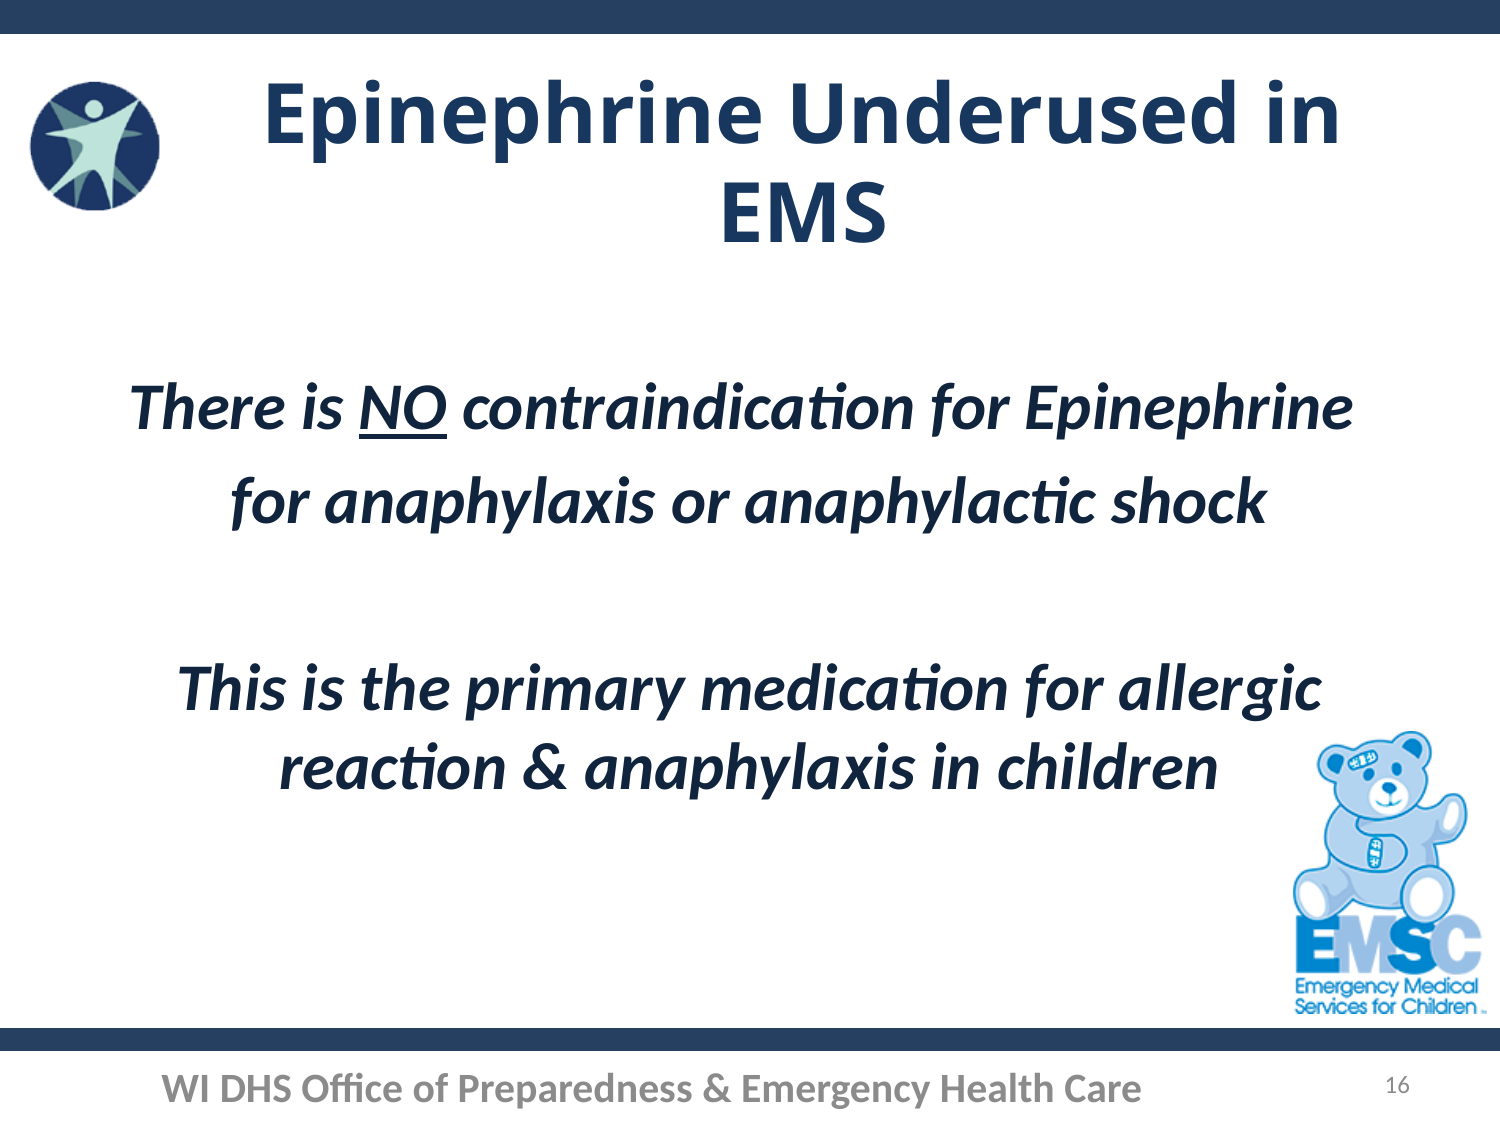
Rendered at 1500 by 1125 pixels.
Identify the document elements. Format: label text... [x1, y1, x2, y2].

picture [27, 78, 165, 216]
list There is NO contraindication for Epinephrine for anaphylaxis or anaphylactic shock This is the primary medication for allergic reaction & anaphylaxis in children [75, 262, 1425, 1005]
footer WI DHS Office of Preparedness & Emergency Health Care [68, 1064, 1236, 1108]
picture [1290, 730, 1487, 1015]
title Epinephrine Underused in EMS [179, 65, 1427, 254]
slide_number 16 [1345, 1054, 1425, 1114]
